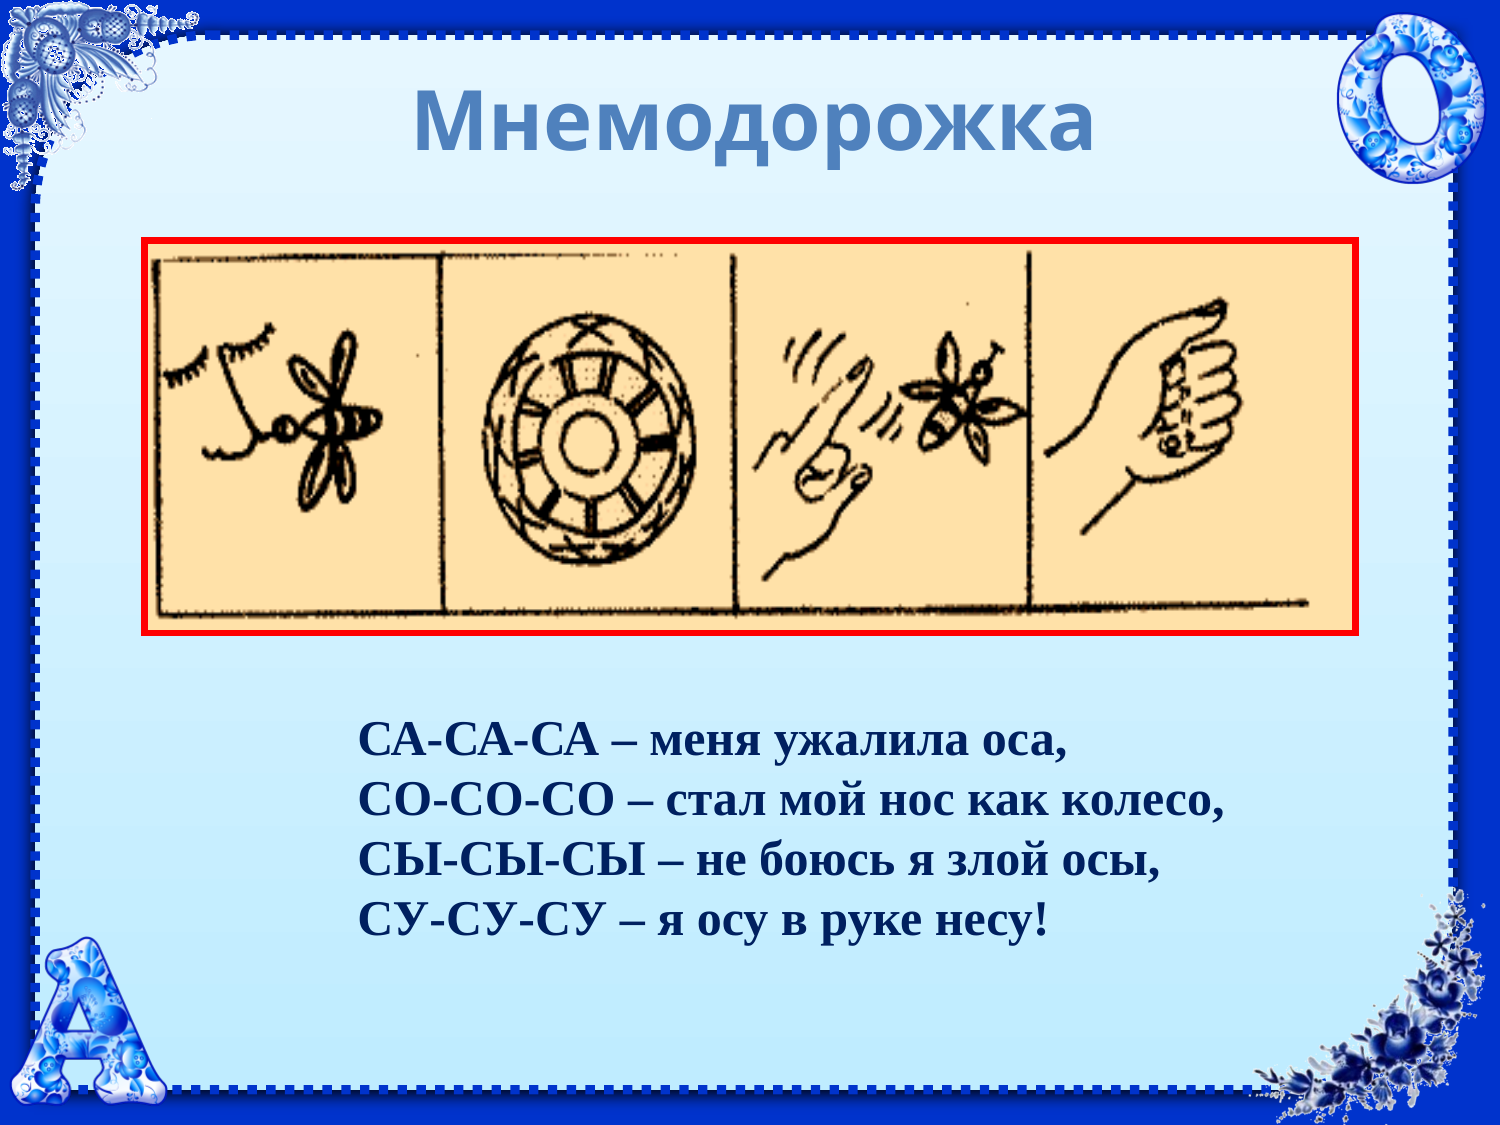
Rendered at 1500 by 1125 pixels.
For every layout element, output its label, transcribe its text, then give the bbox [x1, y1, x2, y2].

text_box СА-СА-СА – меня ужалила оса, СО-СО-СО – стал мой нос как колесо, СЫ-СЫ-СЫ – не боюсь я злой осы, СУ-СУ-СУ – я осу в руке несу! [342, 697, 1327, 953]
picture [0, 902, 175, 1125]
text_box Мнемодорожка [395, 59, 1150, 175]
picture [0, 0, 200, 192]
picture [1324, 0, 1500, 225]
picture [1244, 862, 1500, 1125]
picture [147, 243, 1353, 631]
